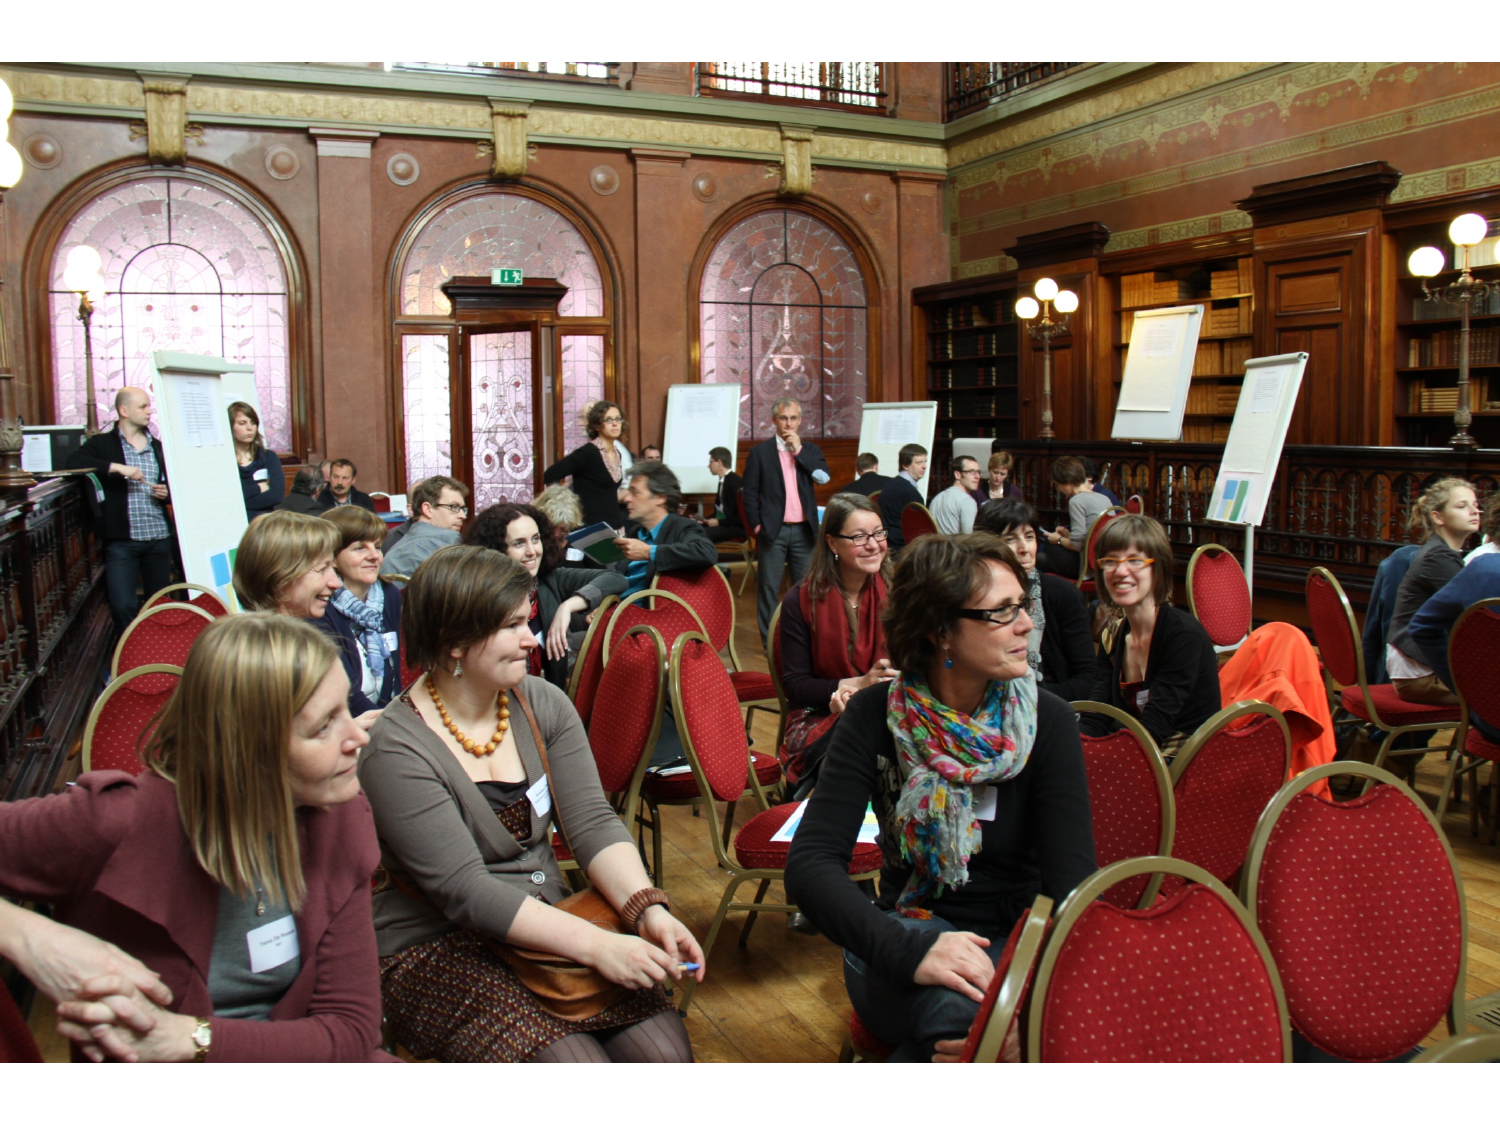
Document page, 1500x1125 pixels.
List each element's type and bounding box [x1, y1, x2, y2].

picture [0, 62, 1500, 1063]
